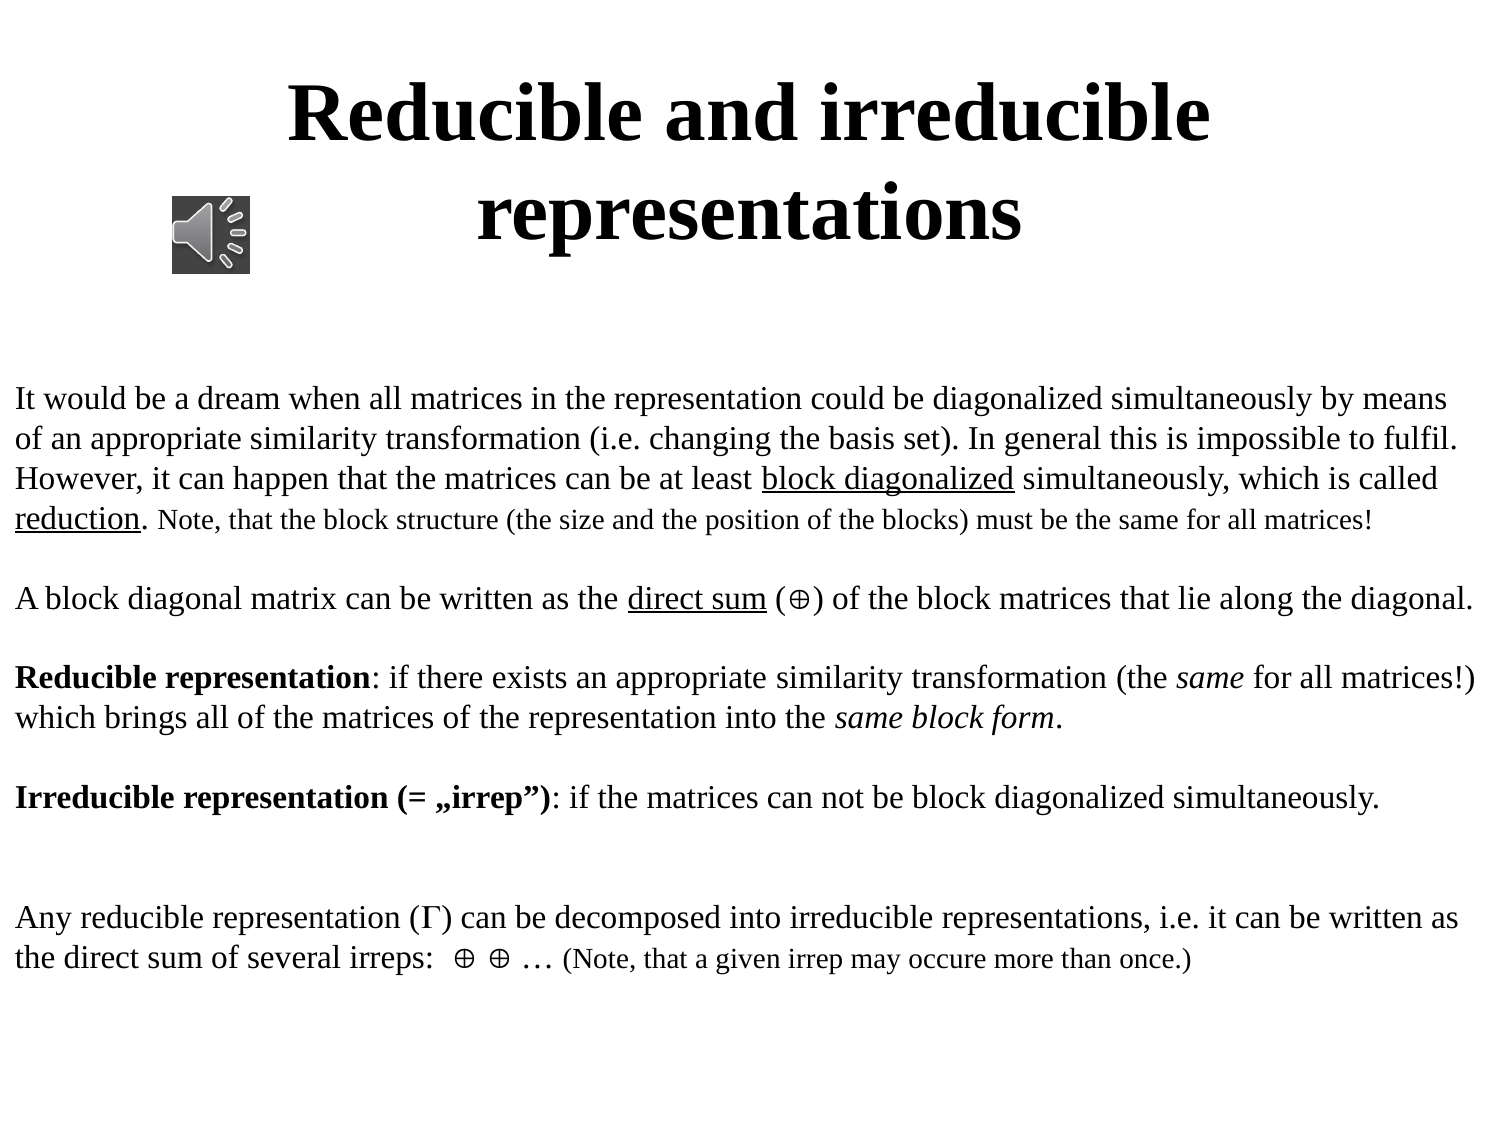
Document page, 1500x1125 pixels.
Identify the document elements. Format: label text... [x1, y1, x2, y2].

picture [170, 194, 252, 276]
text_box Reducible and irreducible representations [0, 49, 1500, 264]
